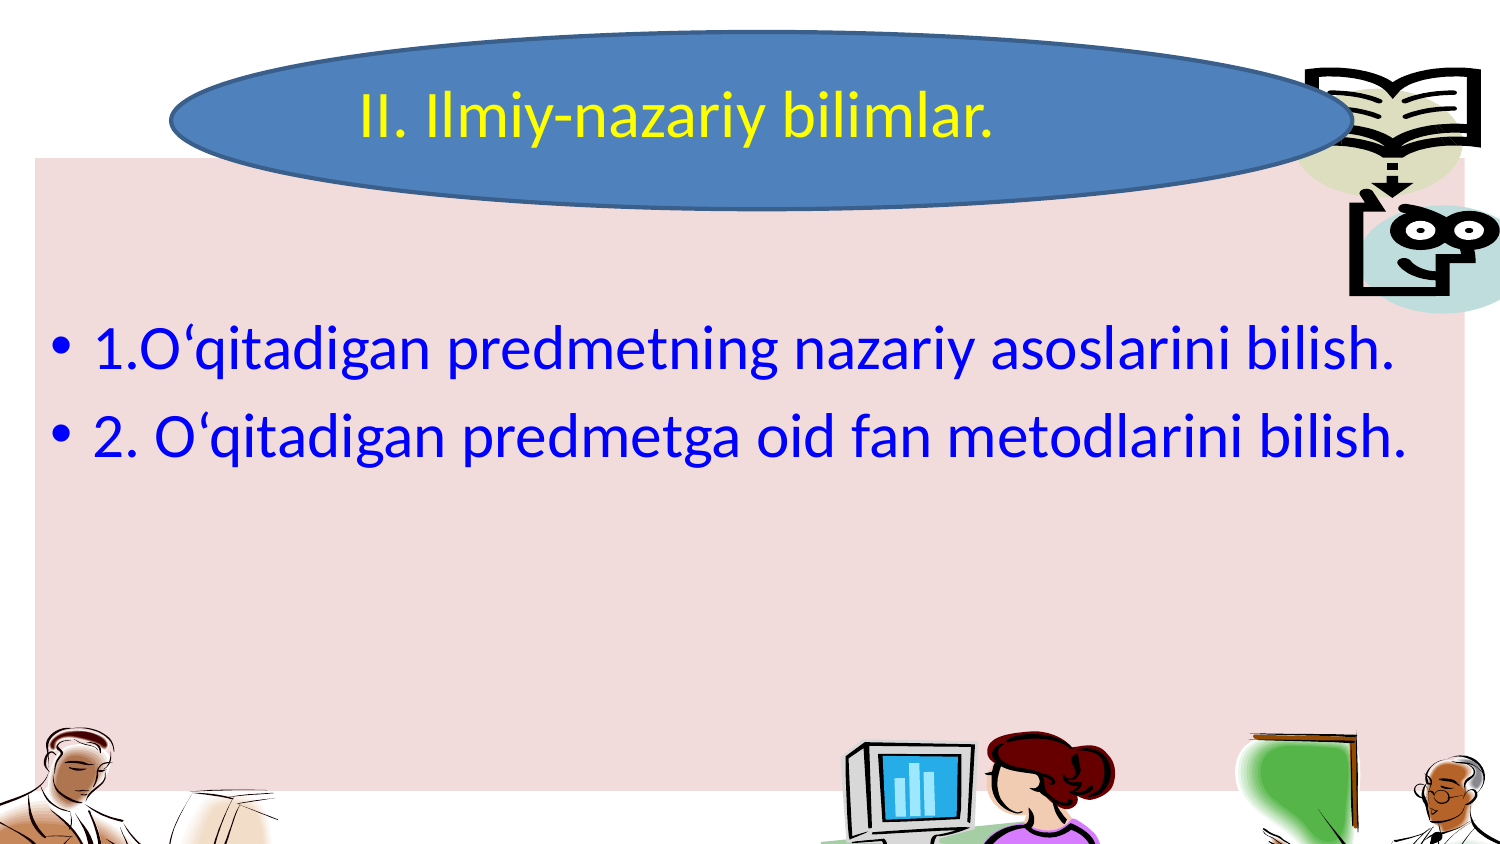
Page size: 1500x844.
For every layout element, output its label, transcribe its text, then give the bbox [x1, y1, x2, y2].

text_box II. Ilmiy-nazariy bilimlar. [168, 29, 1288, 212]
picture [0, 725, 279, 844]
picture [1293, 67, 1500, 314]
picture [820, 730, 1116, 844]
picture [1234, 729, 1500, 844]
list 1.O‘qitadigan predmetning nazariy asoslarini bilish. 2. O‘qitadigan predmetga oid fan metodlarini bilish. [35, 158, 1465, 791]
